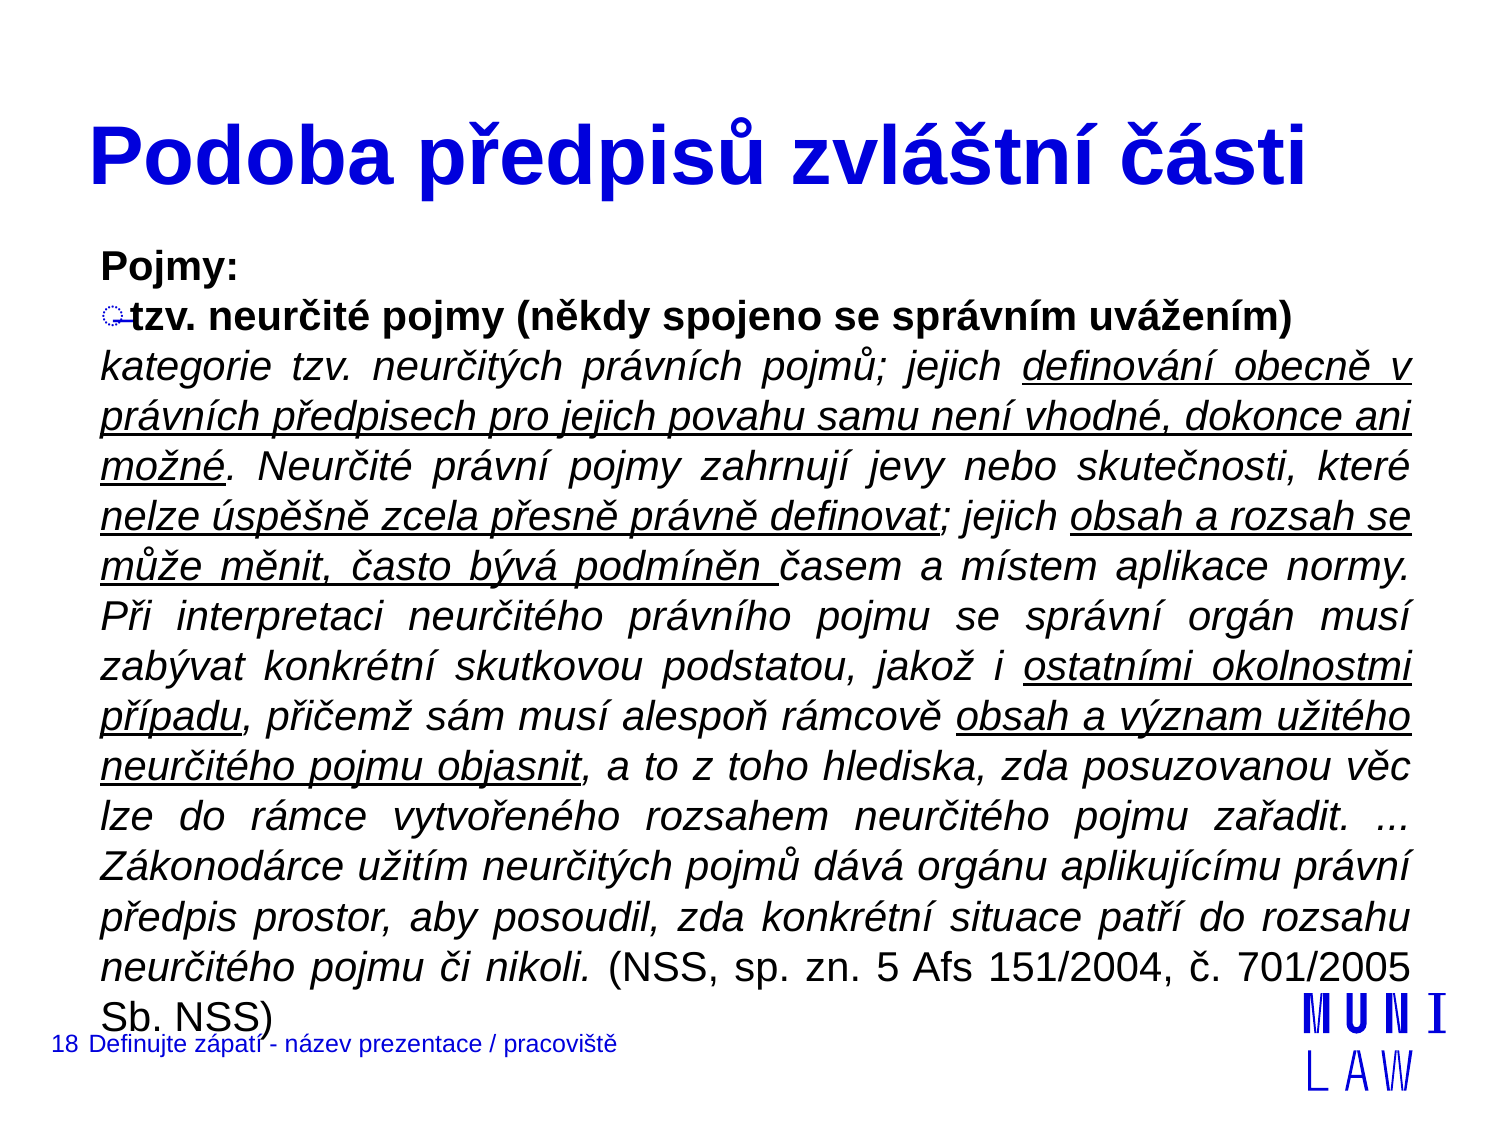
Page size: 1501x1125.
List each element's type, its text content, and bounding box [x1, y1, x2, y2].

list Pojmy: tzv. neurčité pojmy (někdy spojeno se správním uvážením) kategorie tzv. neurčitých právních pojmů; jejich definování obecně v právních předpisech pro jejich povahu samu není vhodné, dokonce ani možné. Neurčité právní pojmy zahrnují jevy nebo skutečnosti, které nelze úspěšně zcela přesně právně definovat; jejich obsah a rozsah se může měnit, často bývá podmíněn časem a místem aplikace normy. Při interpretaci neurčitého právního pojmu se správní orgán musí zabývat konkrétní skutkovou podstatou, jakož i ostatními okolnostmi případu, přičemž sám musí alespoň rámcově obsah a význam užitého neurčitého pojmu objasnit, a to z toho hlediska, zda posuzovanou věc lze do rámce vytvořeného rozsahem neurčitého pojmu zařadit. ... Zákonodárce užitím neurčitých pojmů dává orgánu aplikujícímu právní předpis prostor, aby posoudil, zda konkrétní situace patří do rozsahu neurčitého pojmu či nikoli. (NSS, sp. zn. 5 Afs 151/2004, č. 701/2005 Sb. NSS) [88, 238, 1412, 957]
title Podoba předpisů zvláštní části [88, 118, 1412, 193]
footer Definujte zápatí - název prezentace / pracoviště [88, 1021, 1064, 1063]
slide_number 18 [50, 1021, 82, 1063]
